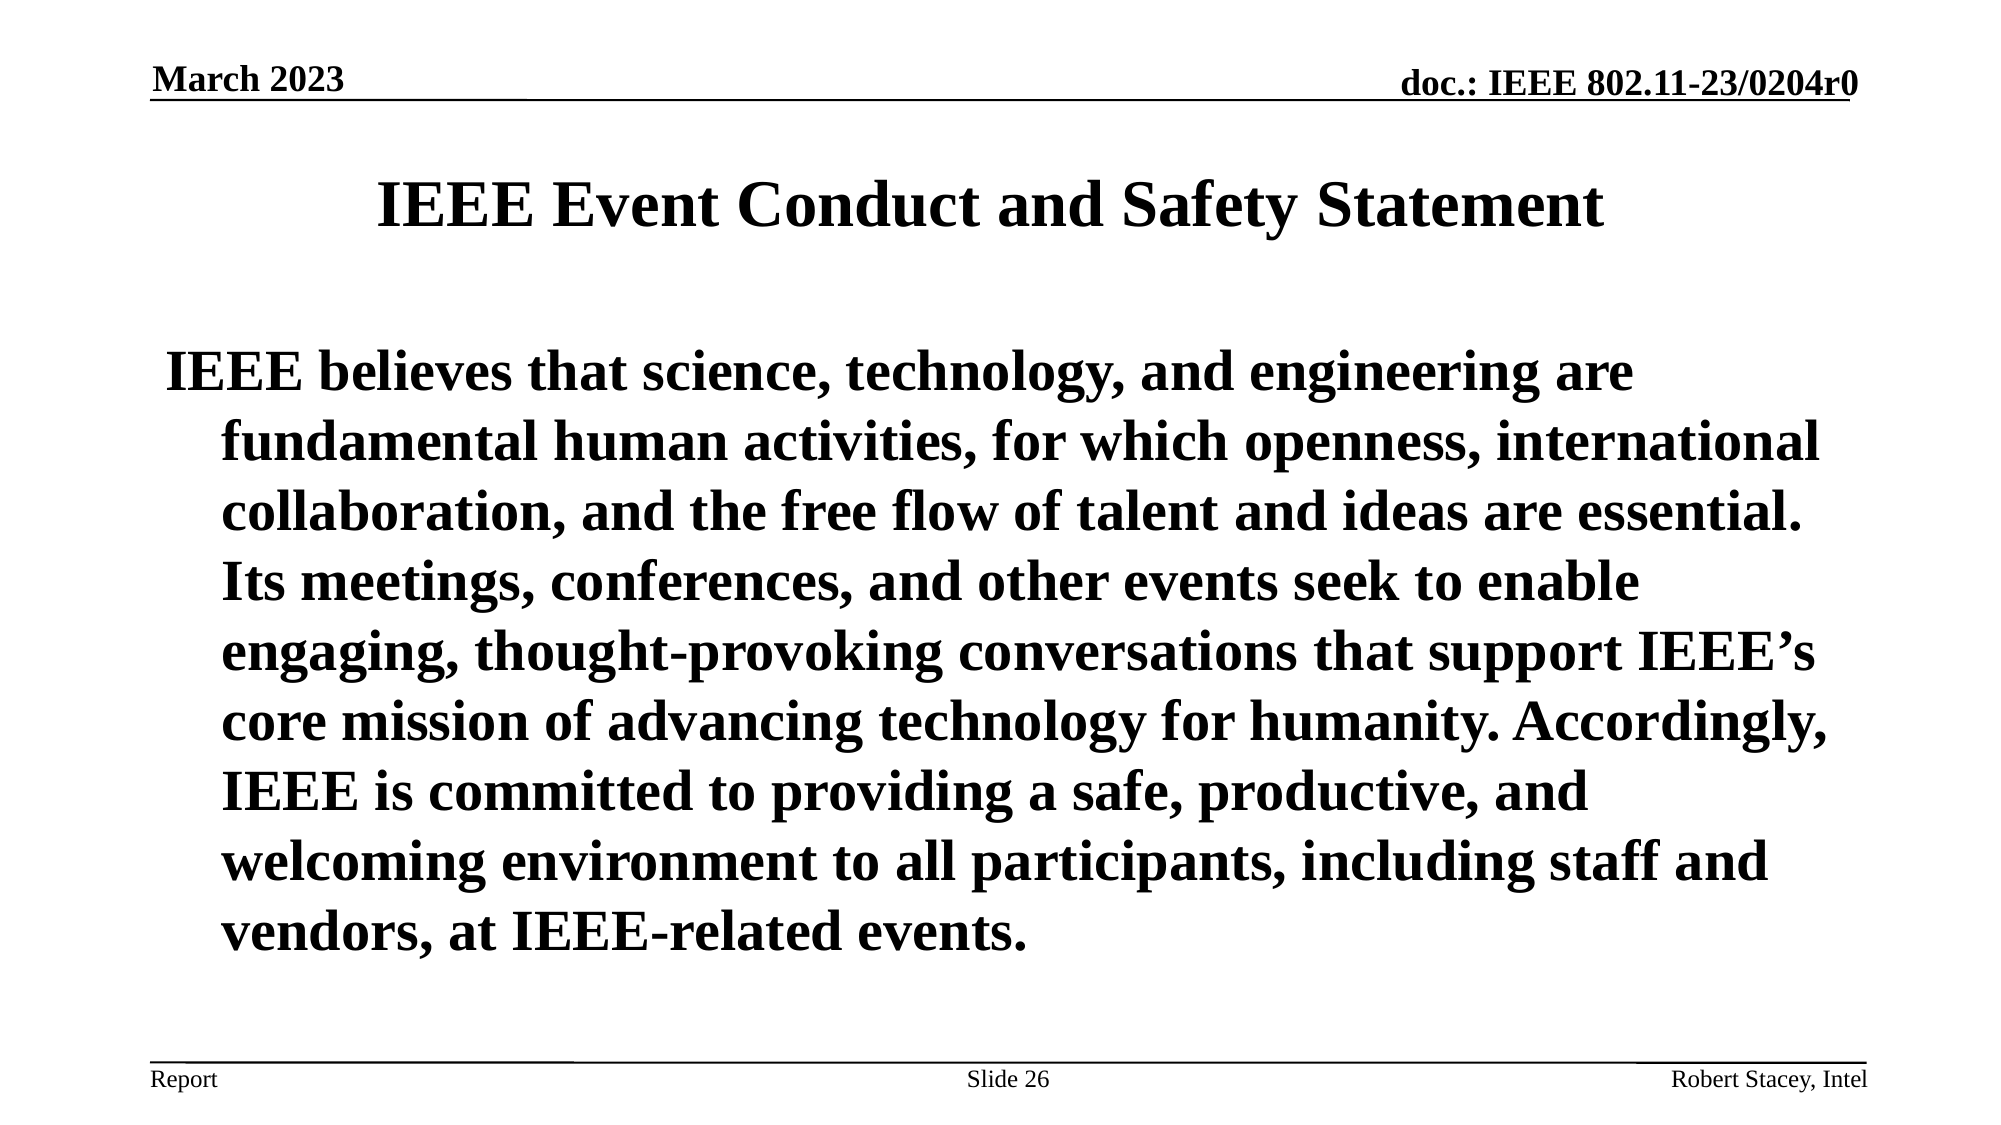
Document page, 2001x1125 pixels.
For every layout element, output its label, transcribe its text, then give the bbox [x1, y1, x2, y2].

slide_number Slide 26 [950, 1061, 1067, 1123]
list IEEE believes that science, technology, and engineering are fundamental human activities, for which openness, international collaboration, and the free flow of talent and ideas are essential. Its meetings, conferences, and other events seek to enable engaging, thought-provoking conversations that support IEEE’s core mission of advancing technology for humanity. Accordingly, IEEE is committed to providing a safe, productive, and welcoming environment to all participants, including staff and vendors, at IEEE-related events. [149, 324, 1850, 1000]
footer Robert Stacey, Intel [1171, 1061, 1869, 1093]
title IEEE Event Conduct and Safety Statement [149, 112, 1850, 288]
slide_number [152, 54, 563, 100]
